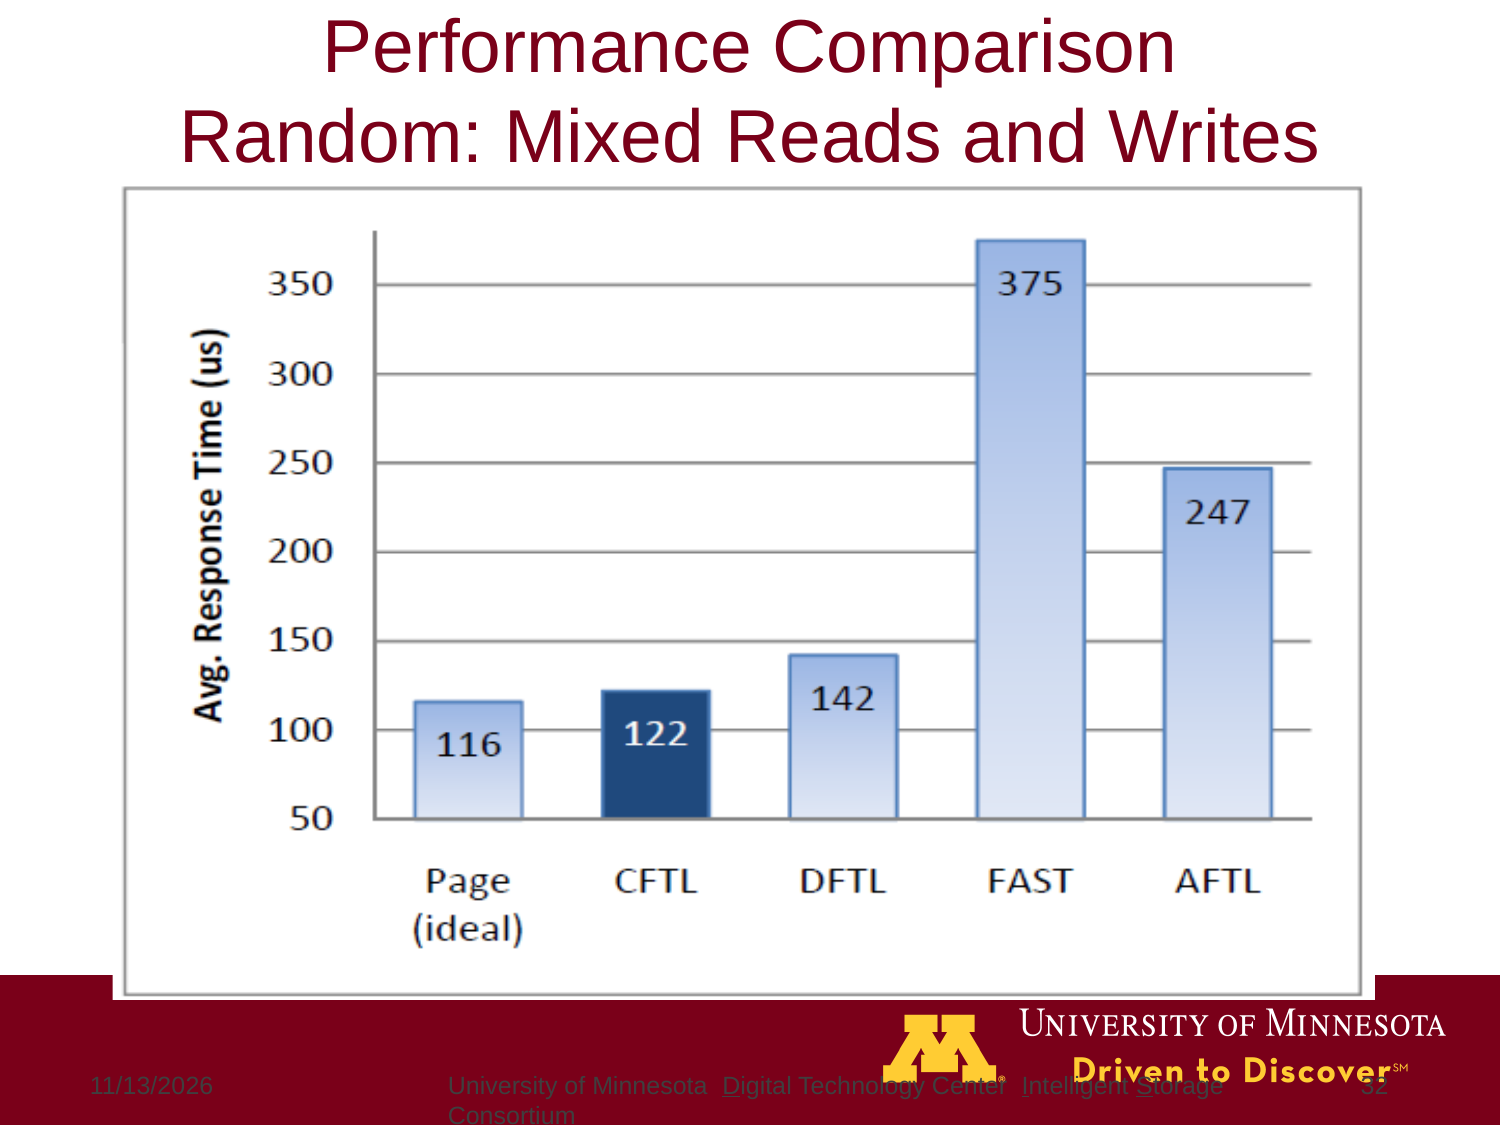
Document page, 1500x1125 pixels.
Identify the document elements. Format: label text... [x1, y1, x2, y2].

footer University of Minnesota Digital Technology Center Intelligent Storage Consortium [433, 1062, 1337, 1108]
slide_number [75, 1062, 425, 1108]
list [112, 174, 1375, 1000]
picture [0, 975, 1500, 1125]
title Performance Comparison Random: Mixed Reads and Writes [0, 0, 1500, 175]
slide_number 32 [1345, 1062, 1467, 1108]
